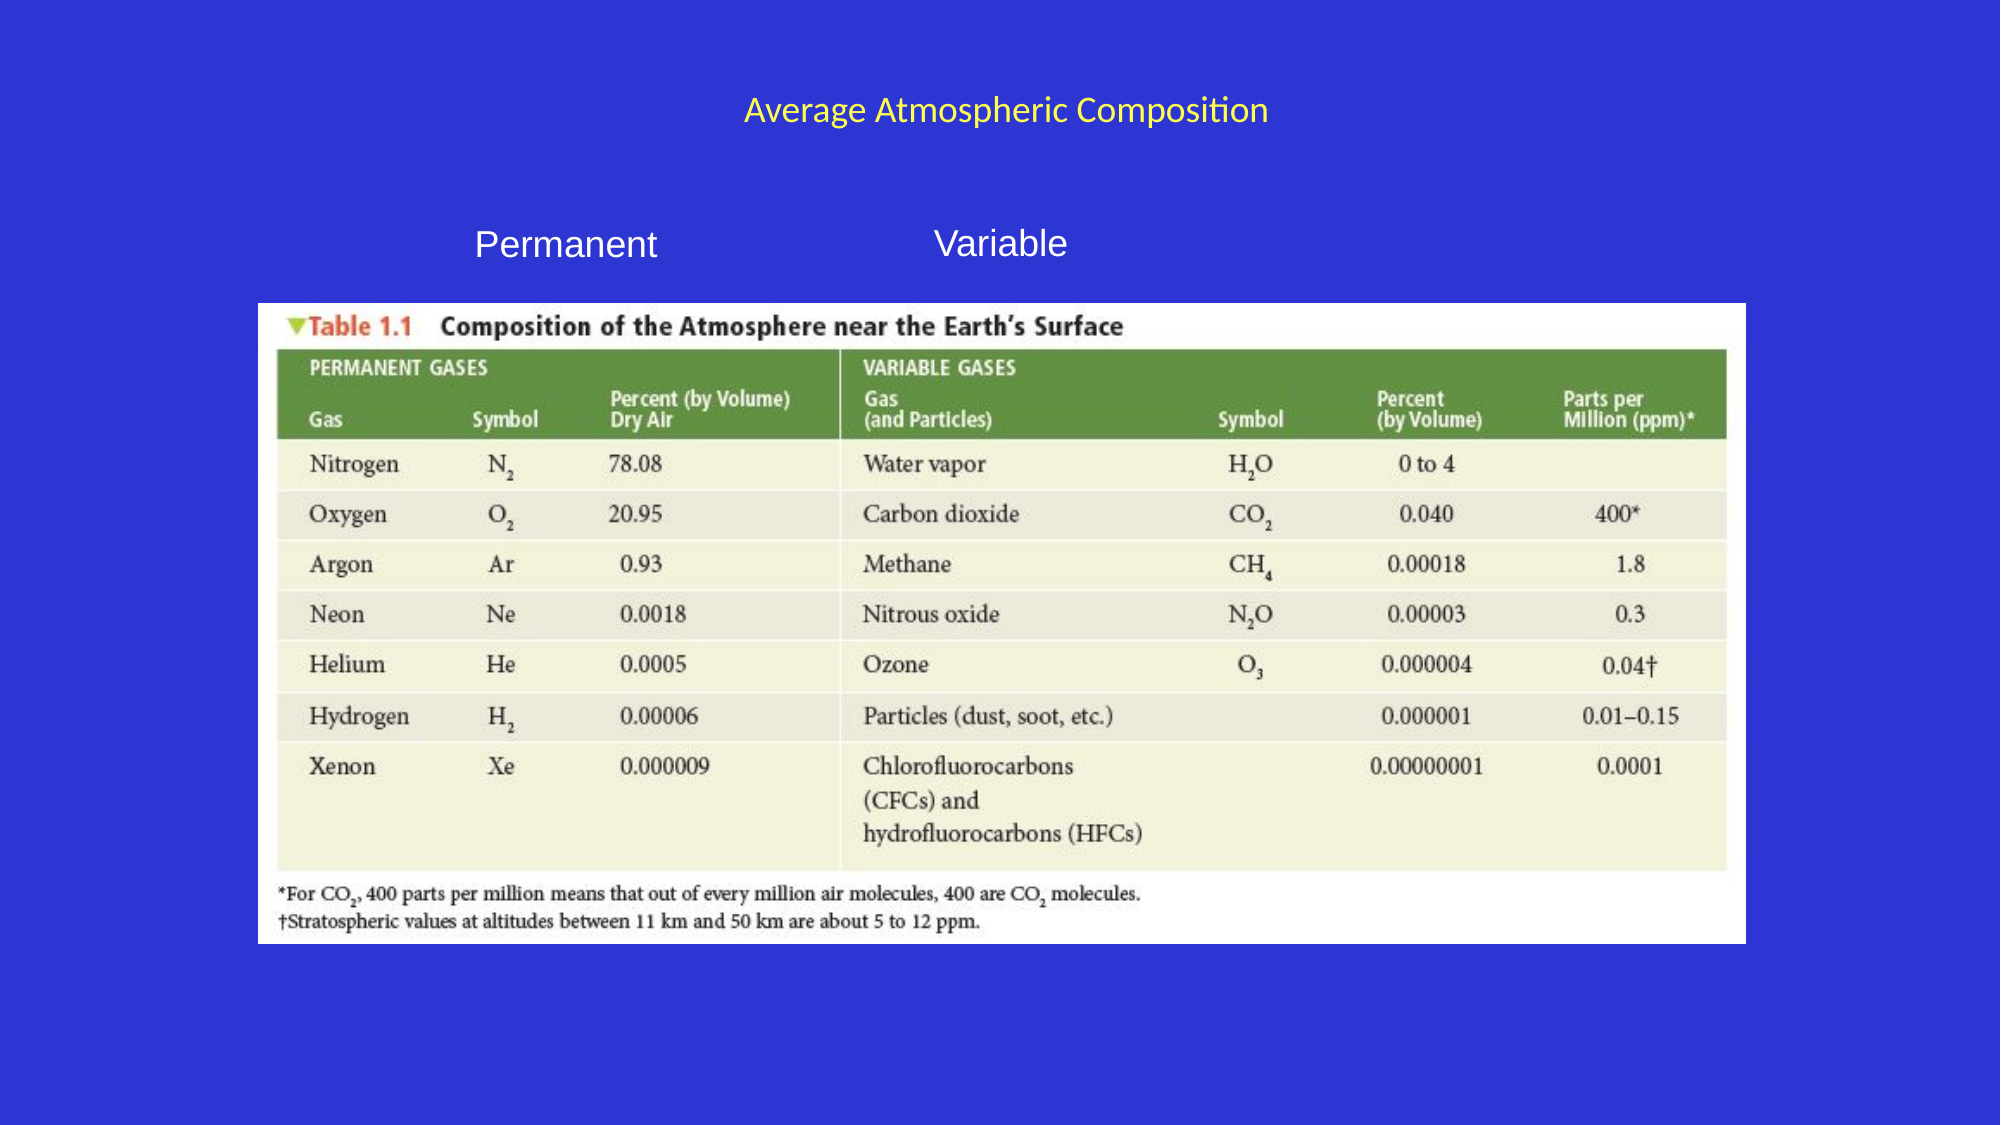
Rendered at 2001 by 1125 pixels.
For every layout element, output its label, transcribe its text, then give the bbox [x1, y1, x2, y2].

text_box Permanent [459, 212, 673, 273]
text_box Average Atmospheric Composition [466, 77, 1548, 138]
picture [258, 303, 1746, 944]
text_box Variable [919, 211, 1084, 272]
